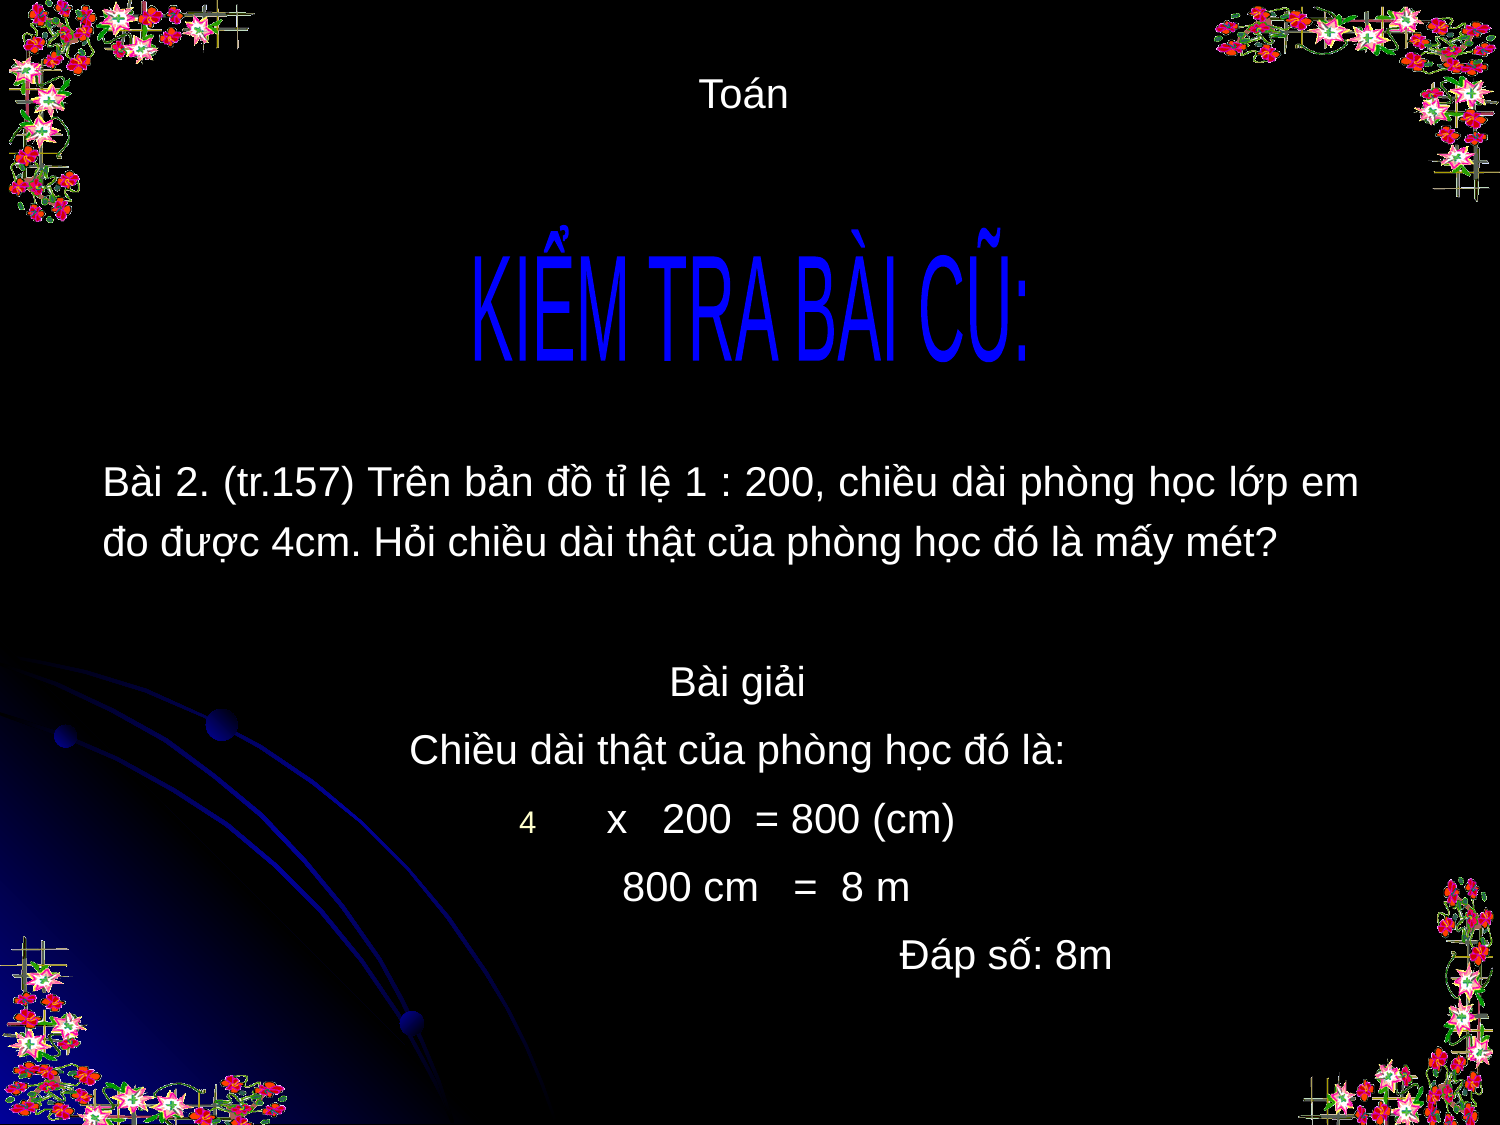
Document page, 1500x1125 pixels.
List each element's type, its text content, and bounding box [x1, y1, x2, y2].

picture [1131, 874, 1500, 1125]
picture [0, 769, 289, 1125]
text_box Bài 2. (tr.157) Trên bản đồ tỉ lệ 1 : 200, chiều dài phòng học lớp em đo được 4cm. Hỏi chiều dài thật của phòng học đó là mấy mét? [87, 437, 1375, 588]
picture [0, 0, 463, 226]
picture [1211, 0, 1500, 368]
text_box Bài giải Chiều dài thật của phòng học đó là: x 200 = 800 (cm) 800 cm = 8 m Đáp số: 8m [237, 637, 1238, 1000]
text_box Toán [466, 49, 1206, 200]
